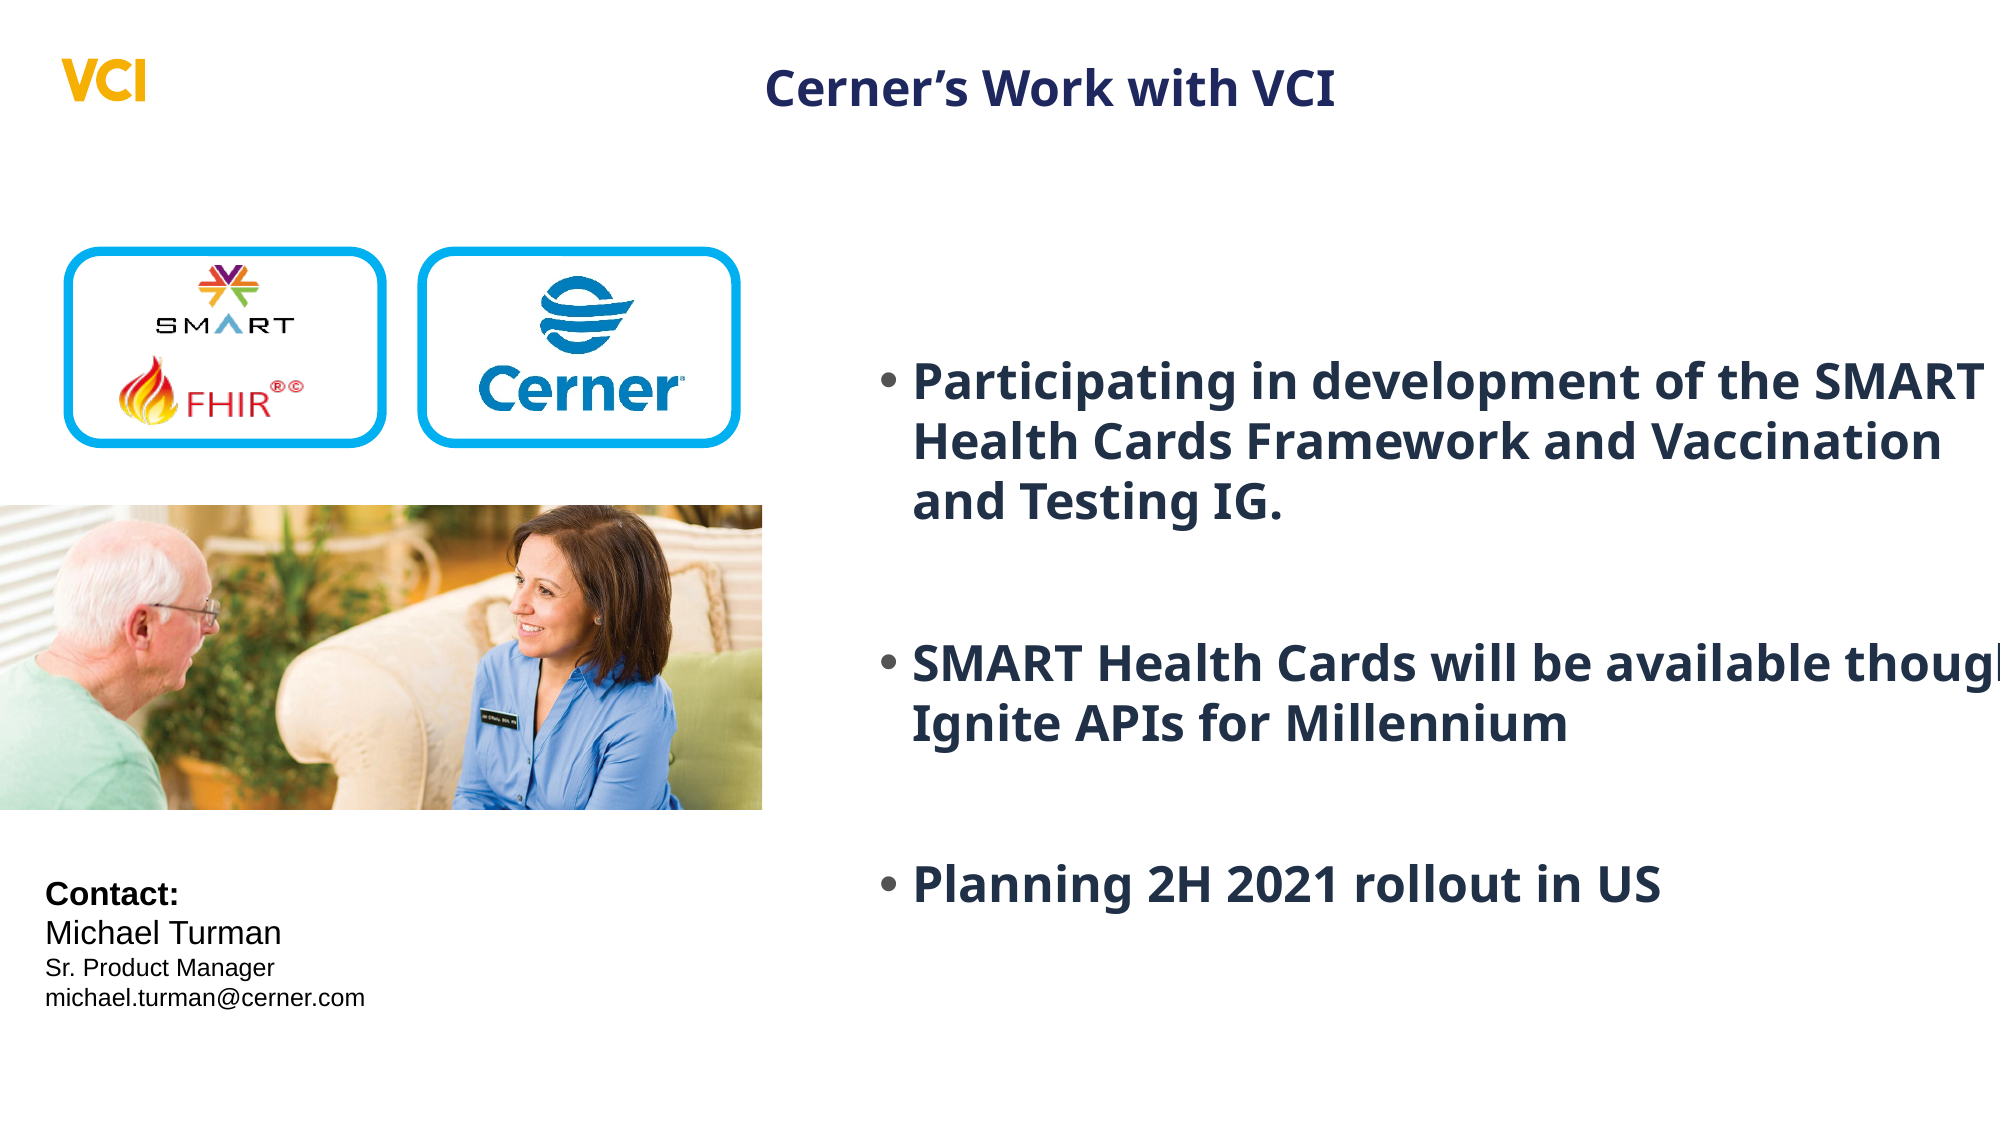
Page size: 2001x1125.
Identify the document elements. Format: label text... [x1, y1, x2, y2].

picture [528, 384, 542, 391]
text_box [420, 249, 739, 446]
text_box [66, 249, 385, 446]
text_box Contact: Michael Turman Sr. Product Manager michael.turman@cerner.com [45, 871, 658, 1062]
picture [479, 276, 685, 412]
picture [479, 393, 498, 412]
picture [119, 355, 331, 426]
picture [61, 52, 148, 115]
picture [629, 384, 642, 391]
list Participating in development of the SMART Health Cards Framework and Vaccination and Testing IG. SMART Health Cards will be available though Ignite APIs for Millennium Planning 2H 2021 rollout in US [819, 250, 2000, 986]
picture [155, 264, 296, 335]
text_box Cerner’s Work with VCI [764, 56, 1337, 117]
picture [0, 505, 763, 810]
